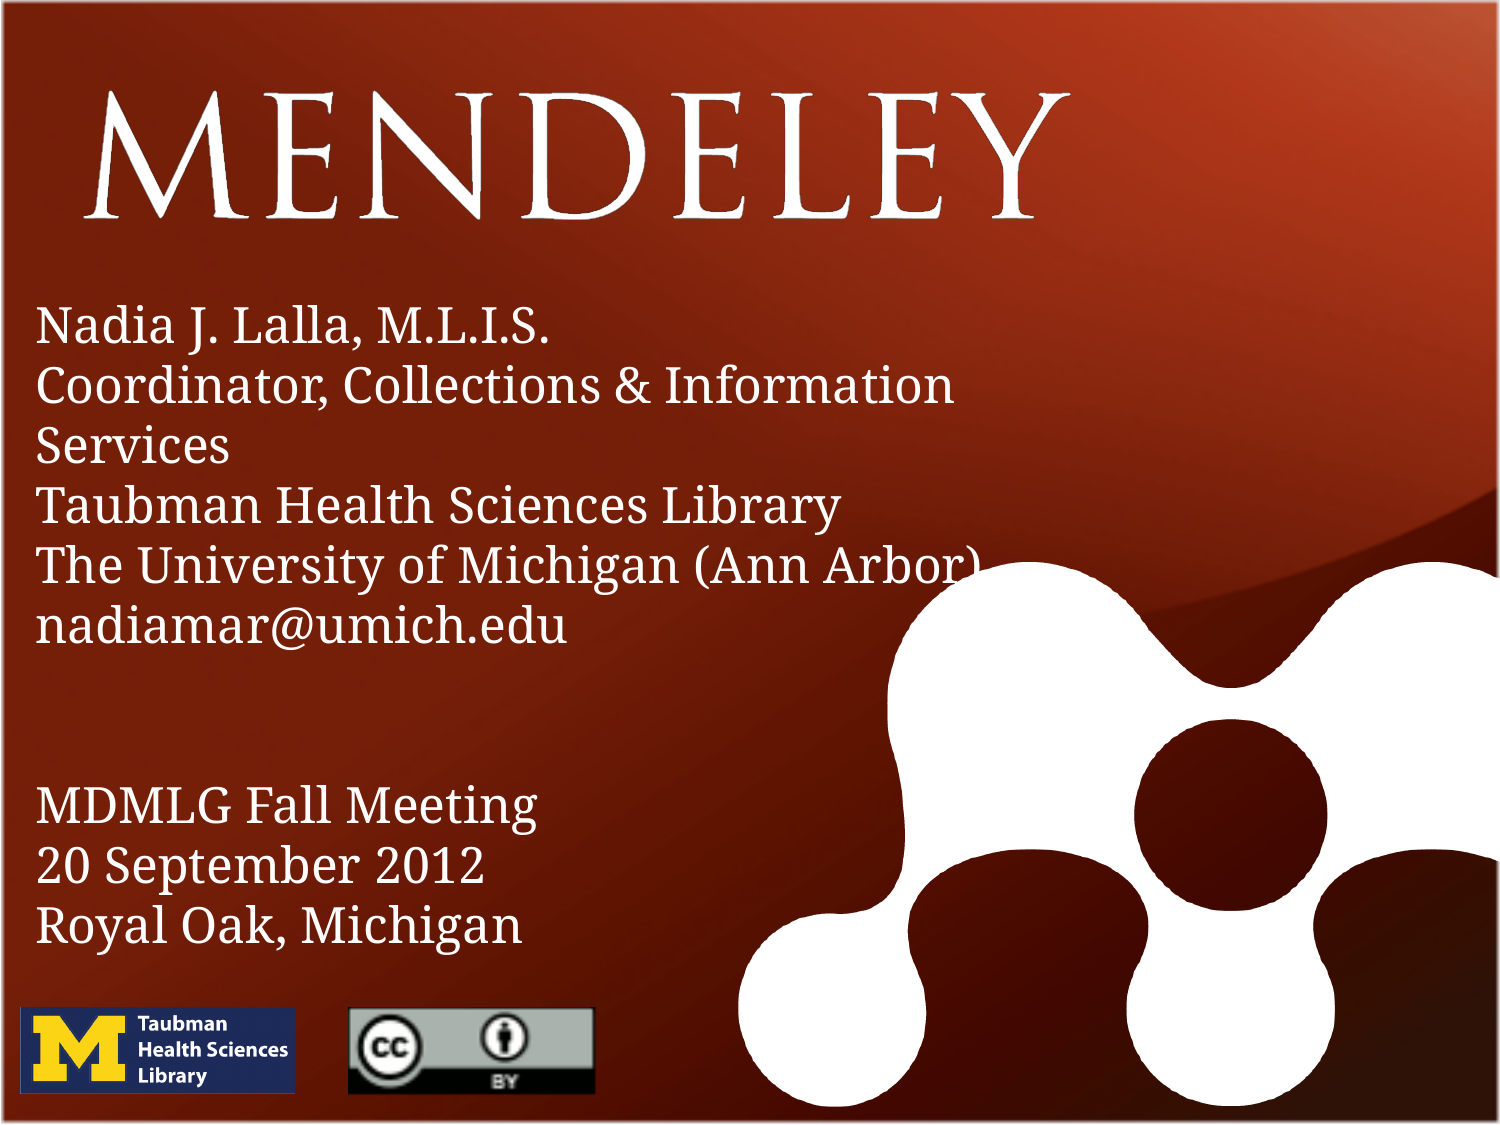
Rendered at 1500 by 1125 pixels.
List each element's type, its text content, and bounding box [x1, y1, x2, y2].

text_box Nadia J. Lalla, M.L.I.S. Coordinator, Collections & Information Services Taubman Health Sciences Library The University of Michigan (Ann Arbor) nadiamar@umich.edu MDMLG Fall Meeting 20 September 2012 Royal Oak, Michigan [20, 286, 1124, 961]
picture [0, 0, 1500, 1125]
